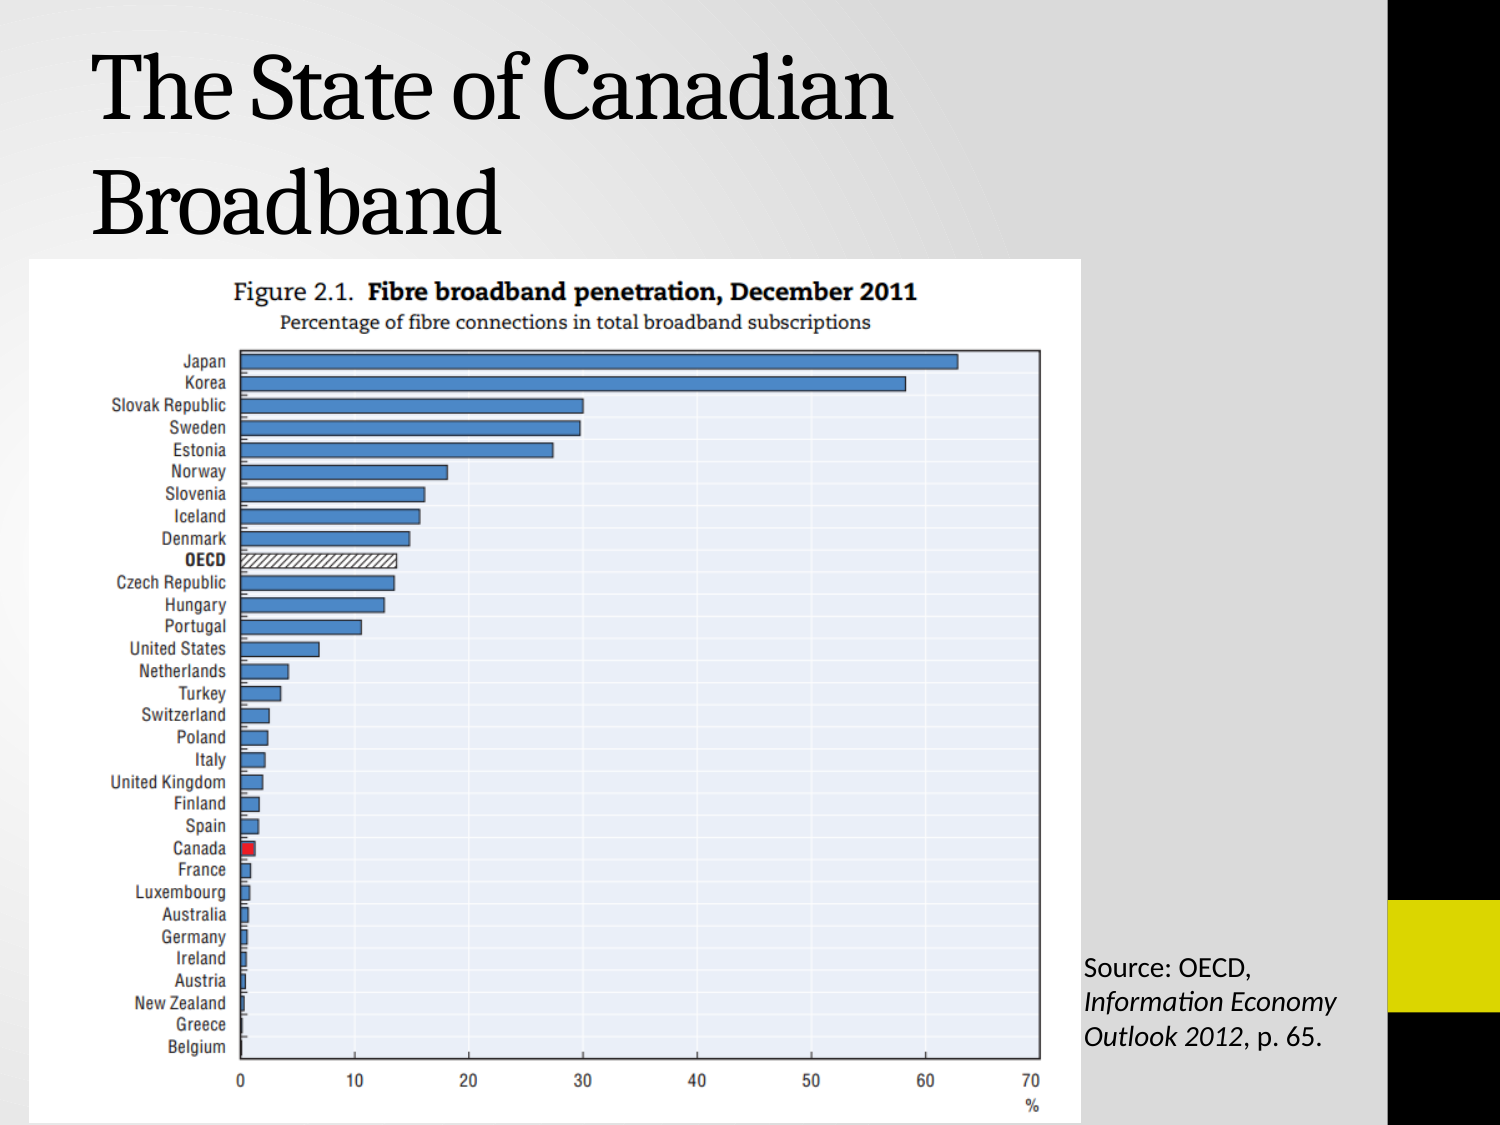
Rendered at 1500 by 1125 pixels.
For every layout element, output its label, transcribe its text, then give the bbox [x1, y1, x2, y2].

picture [28, 258, 1082, 1123]
text_box Source: OECD, Information Economy Outlook 2012, p. 65. [1092, 940, 1365, 1061]
title The State of Canadian Broadband [75, 45, 1325, 233]
